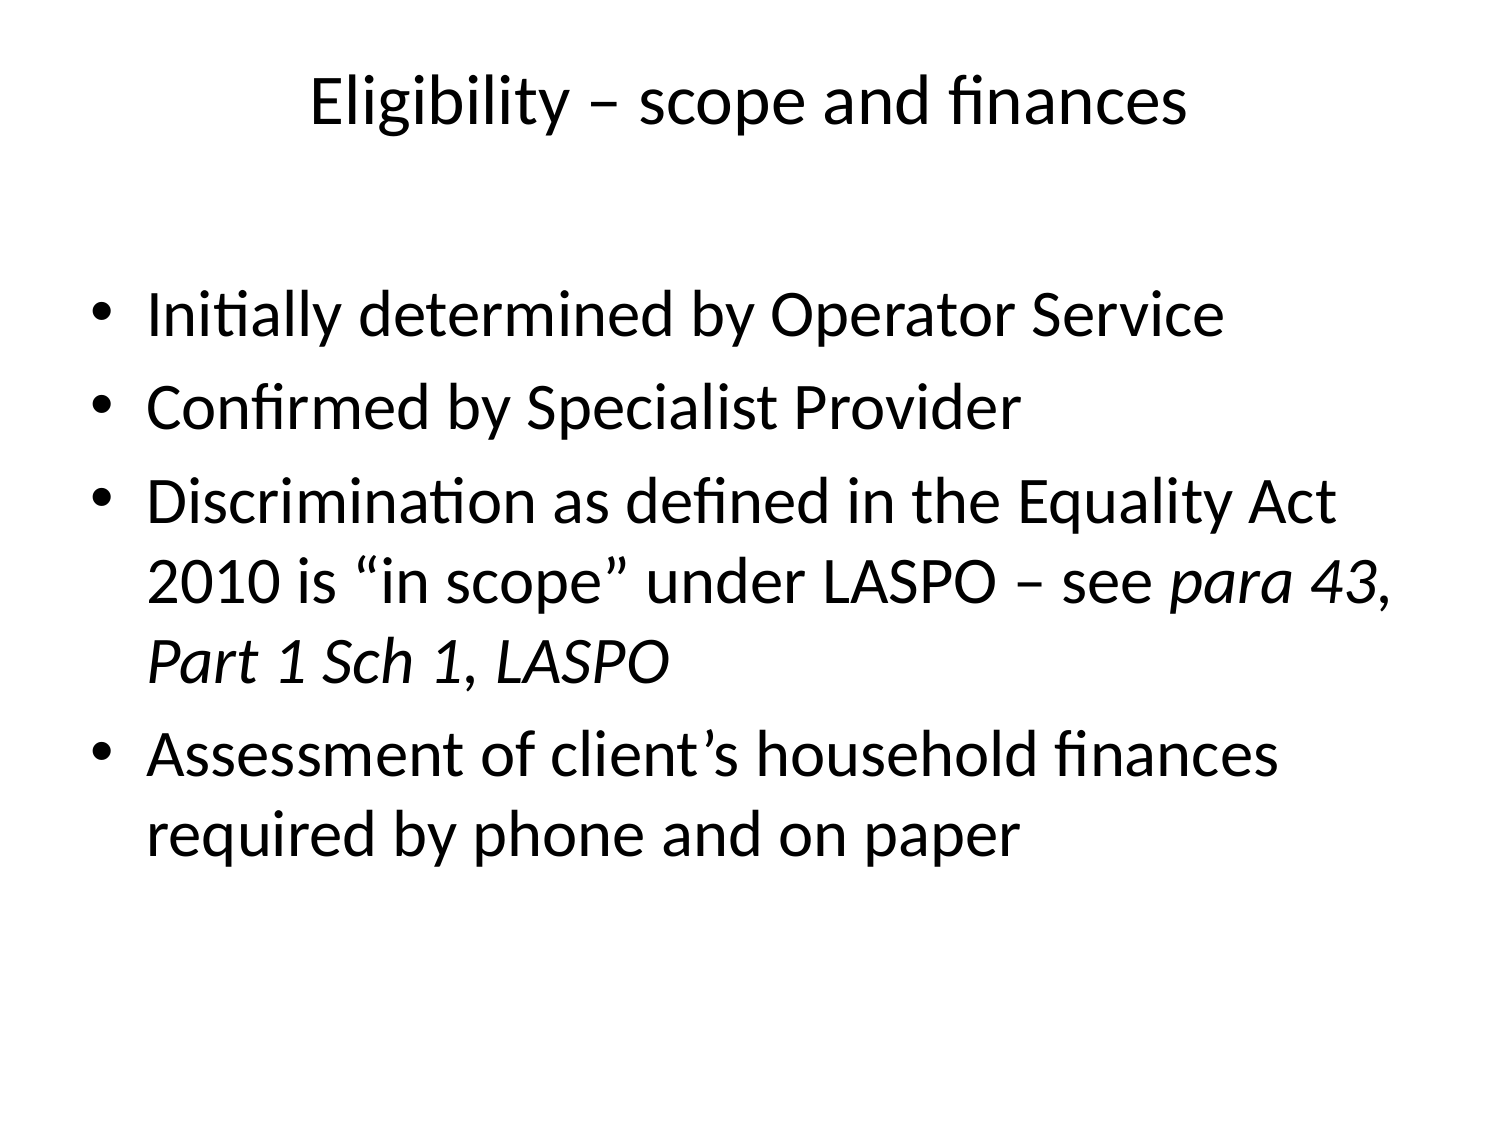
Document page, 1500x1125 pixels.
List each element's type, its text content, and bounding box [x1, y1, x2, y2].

title Eligibility – scope and finances [75, 45, 1425, 233]
list Initially determined by Operator Service Confirmed by Specialist Provider Discrimination as defined in the Equality Act 2010 is “in scope” under LASPO – see para 43, Part 1 Sch 1, LASPO Assessment of client’s household finances required by phone and on paper [75, 262, 1425, 1005]
